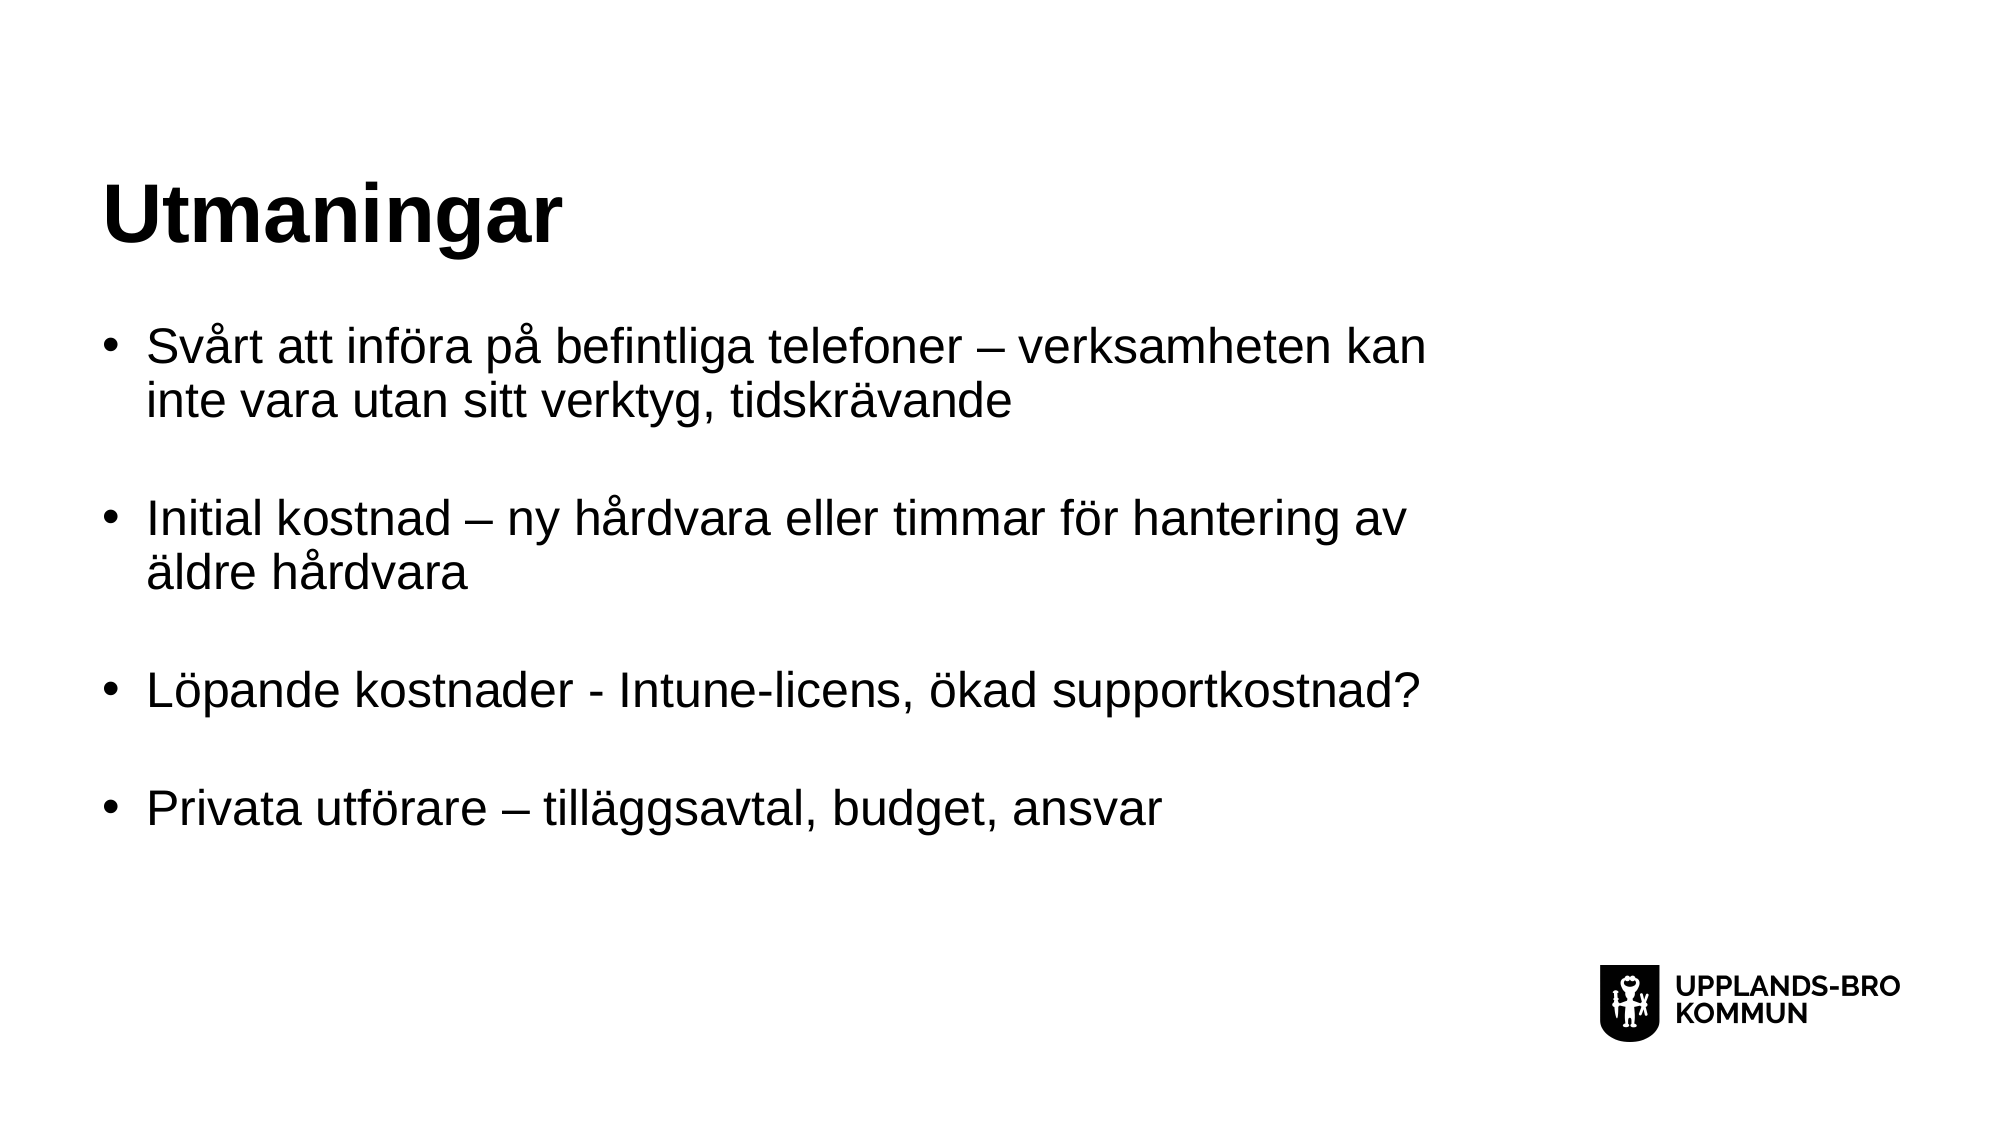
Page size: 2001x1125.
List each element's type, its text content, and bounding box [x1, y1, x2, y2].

list Svårt att införa på befintliga telefoner – verksamheten kan inte vara utan sitt verktyg, tidskrävande Initial kostnad – ny hårdvara eller timmar för hantering av äldre hårdvara Löpande kostnader - Intune-licens, ökad supportkostnad? Privata utförare – tilläggsavtal, budget, ansvar [102, 320, 1464, 963]
picture [1600, 965, 1900, 1042]
title Utmaningar [102, 91, 1898, 261]
